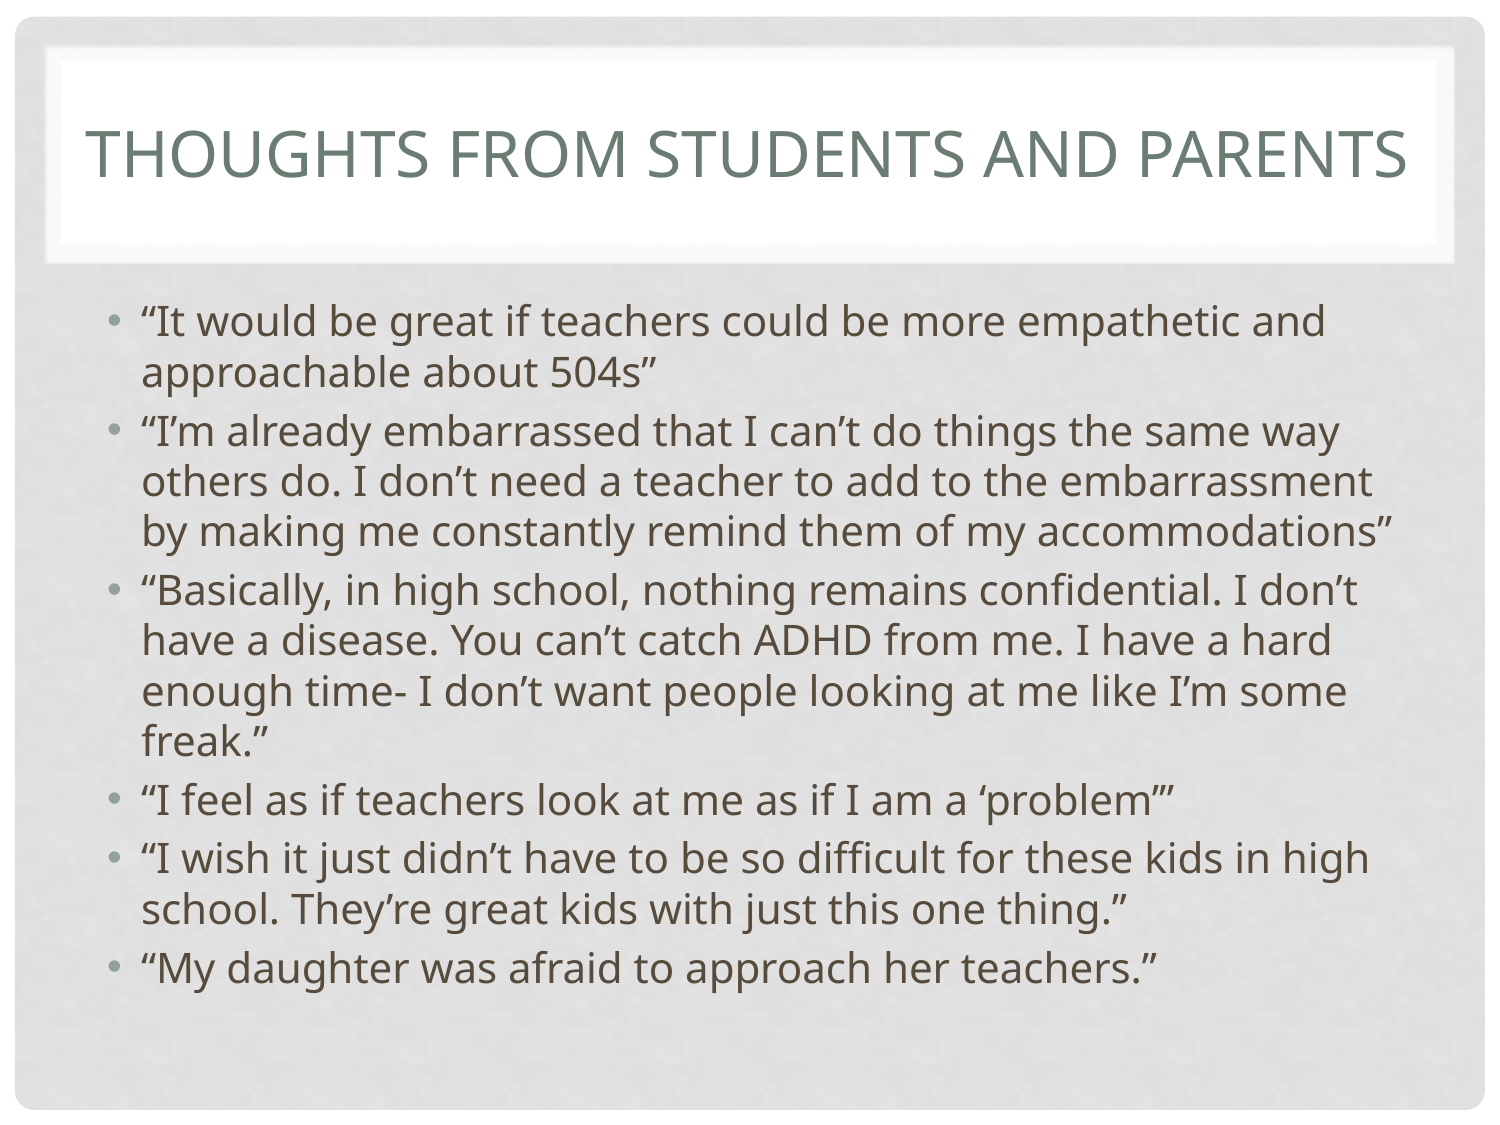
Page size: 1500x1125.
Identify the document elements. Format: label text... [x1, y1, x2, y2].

list “It would be great if teachers could be more empathetic and approachable about 504s” “I’m already embarrassed that I can’t do things the same way others do. I don’t need a teacher to add to the embarrassment by making me constantly remind them of my accommodations” “Basically, in high school, nothing remains confidential. I don’t have a disease. You can’t catch ADHD from me. I have a hard enough time- I don’t want people looking at me like I’m some freak.” “I feel as if teachers look at me as if I am a ‘problem’” “I wish it just didn’t have to be so difficult for these kids in high school. They’re great kids with just this one thing.” “My daughter was afraid to approach her teachers.” [75, 287, 1425, 1005]
title Thoughts From Students and Parents [69, 66, 1425, 238]
